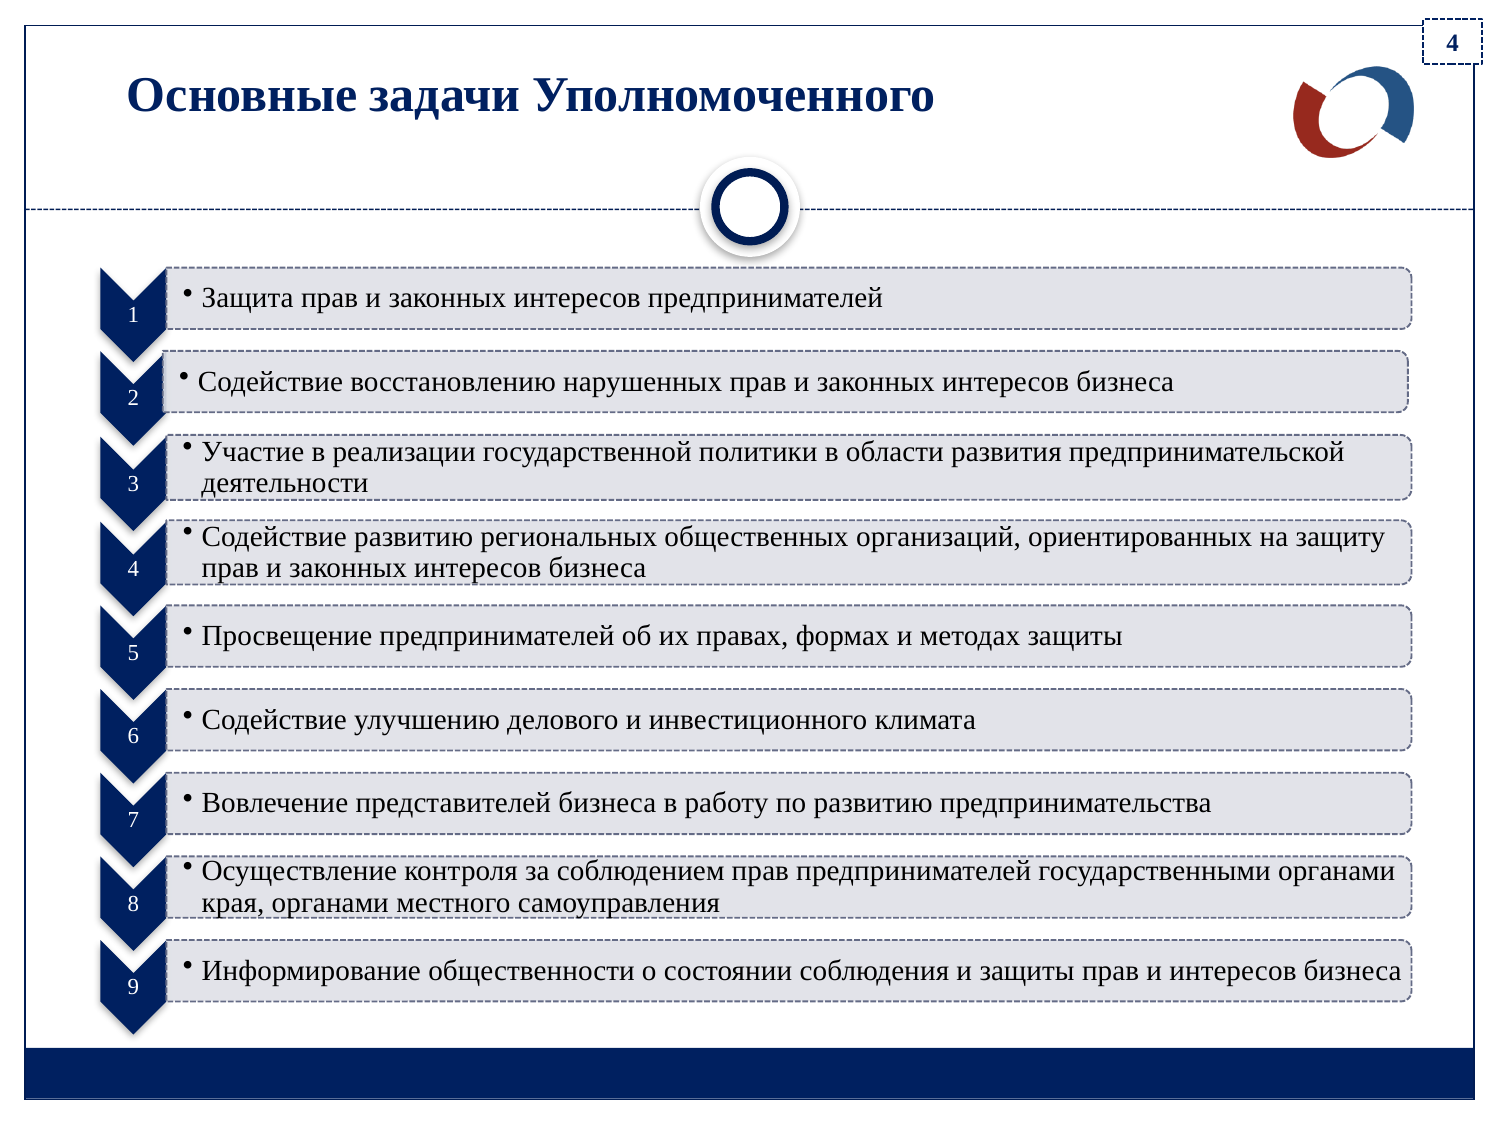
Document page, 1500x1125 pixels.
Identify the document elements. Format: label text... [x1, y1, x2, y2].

text_box 4 [1422, 18, 1483, 65]
picture [1293, 66, 1414, 158]
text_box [100, 266, 1412, 1036]
text_box Основные задачи Уполномоченного [112, 54, 1140, 130]
